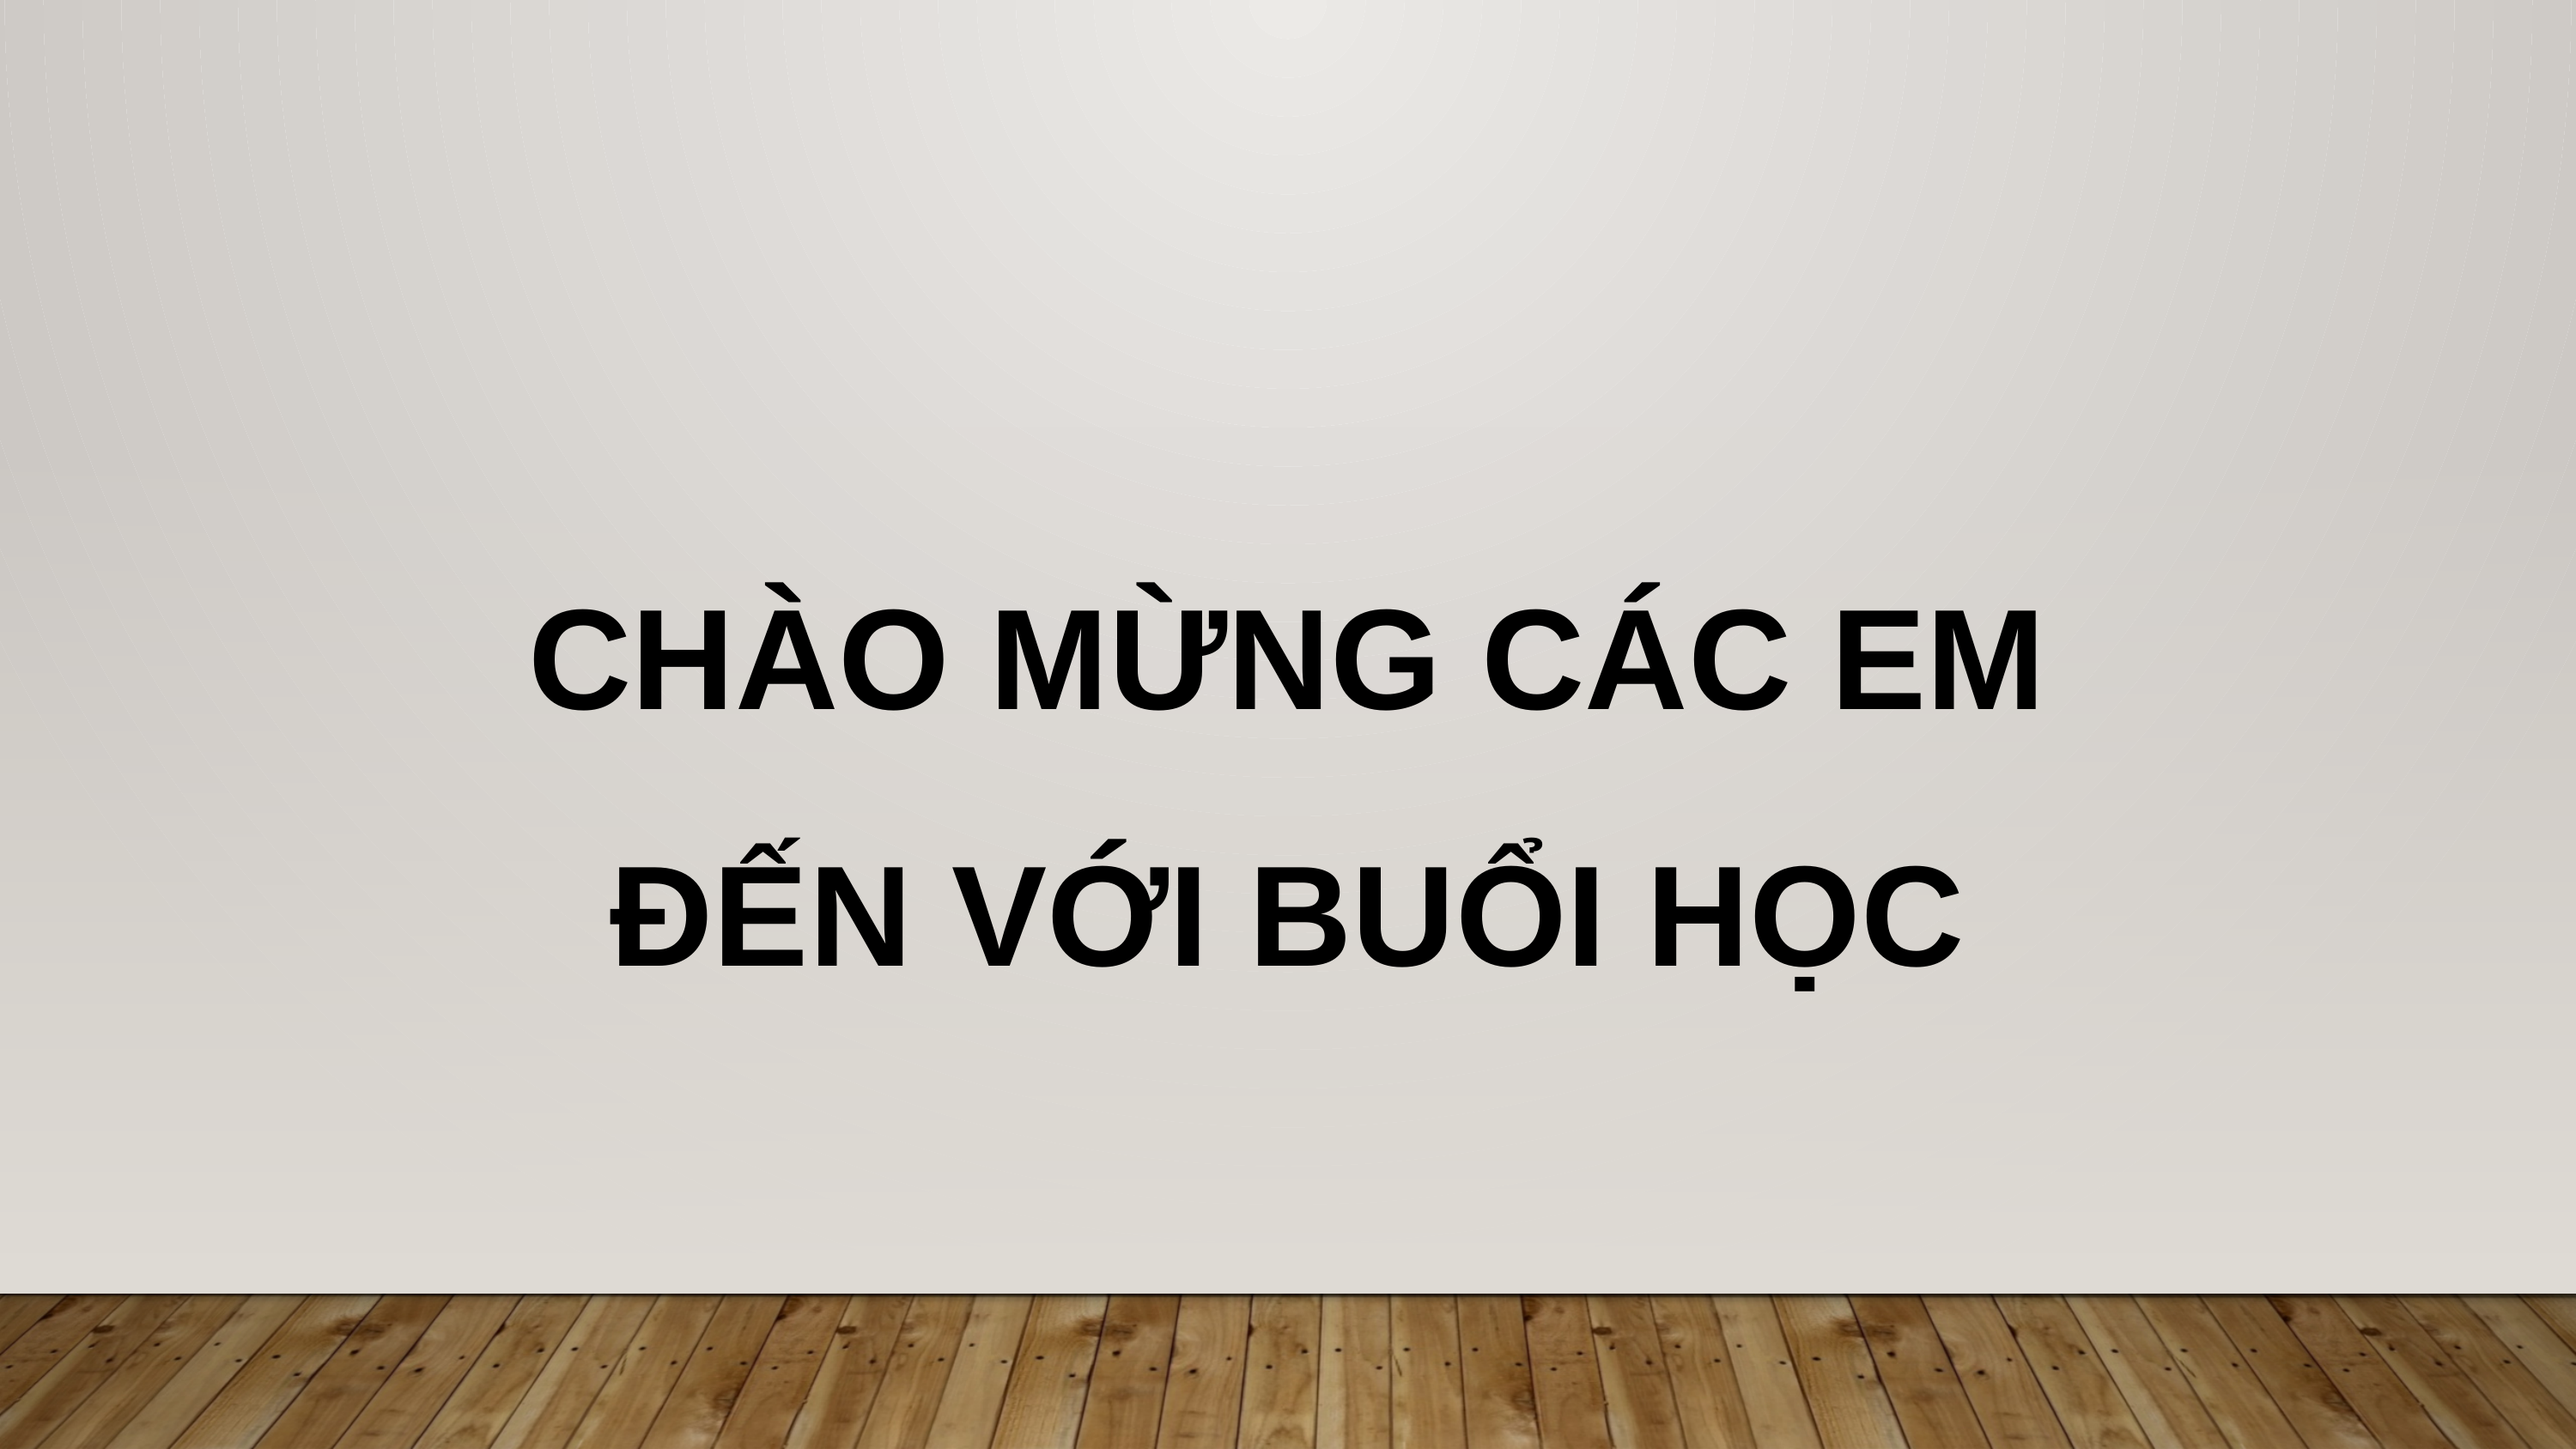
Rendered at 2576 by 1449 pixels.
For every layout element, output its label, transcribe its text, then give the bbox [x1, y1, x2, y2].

picture [0, 1294, 2576, 1449]
text_box CHÀO MỪNG CÁC EM ĐẾN VỚI BUỔI HỌC [407, 473, 2168, 1002]
